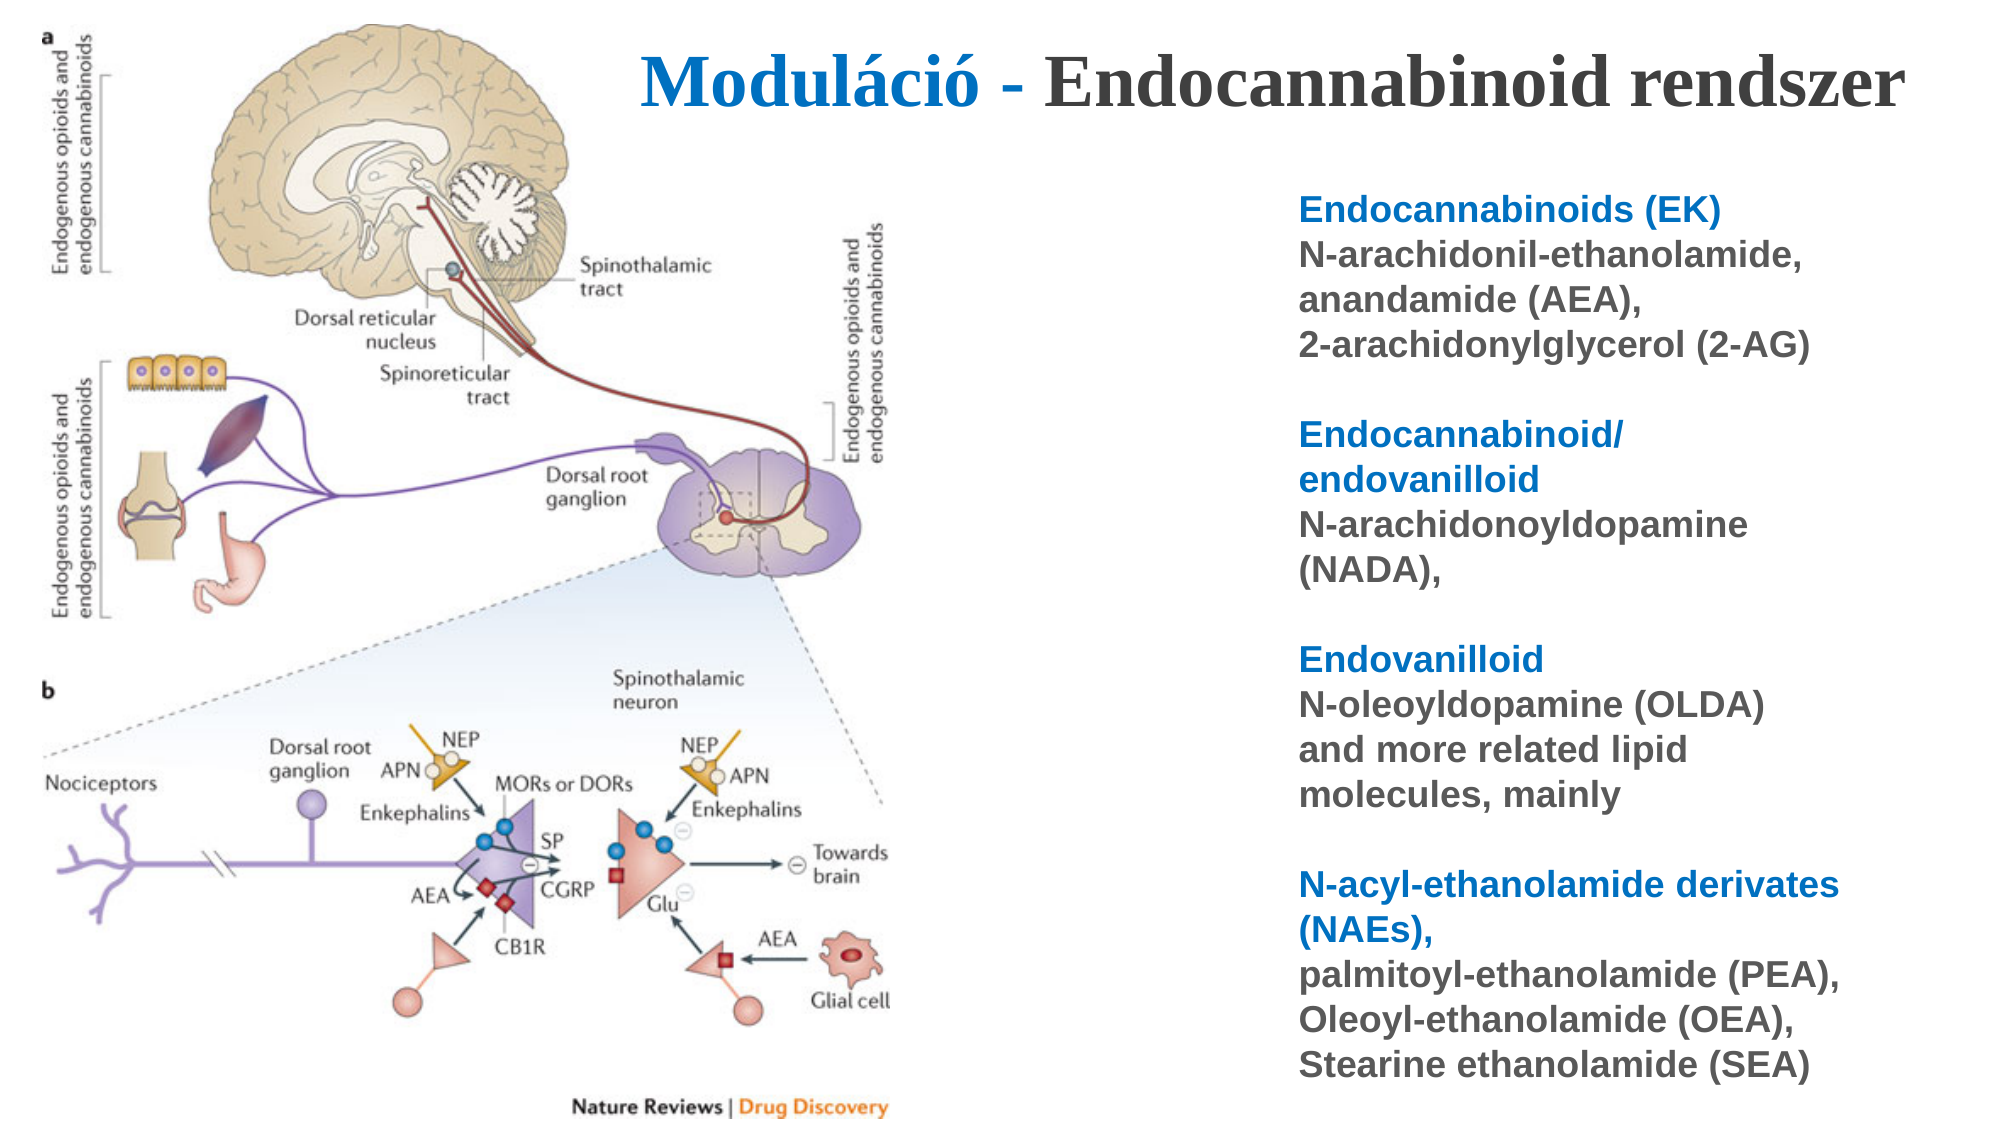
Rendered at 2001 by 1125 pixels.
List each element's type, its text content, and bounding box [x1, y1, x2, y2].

picture [42, 24, 890, 1119]
title Moduláció - Endocannabinoid rendszer [892, 24, 1972, 212]
text_box Endocannabinoids (EK) N-arachidonil-ethanolamide, anandamide (AEA), 2-arachidonylglycerol (2-AG) Endocannabinoid/endovanilloid N-arachidonoyldopamine (NADA), Endovanilloid N-oleoyldopamine (OLDA) and more related lipid molecules, mainly N-acyl-ethanolamide derivates (NAEs), palmitoyl-ethanolamide (PEA), Oleoyl-ethanolamide (OEA), Stearine ethanolamide (SEA) [1283, 212, 1861, 1092]
